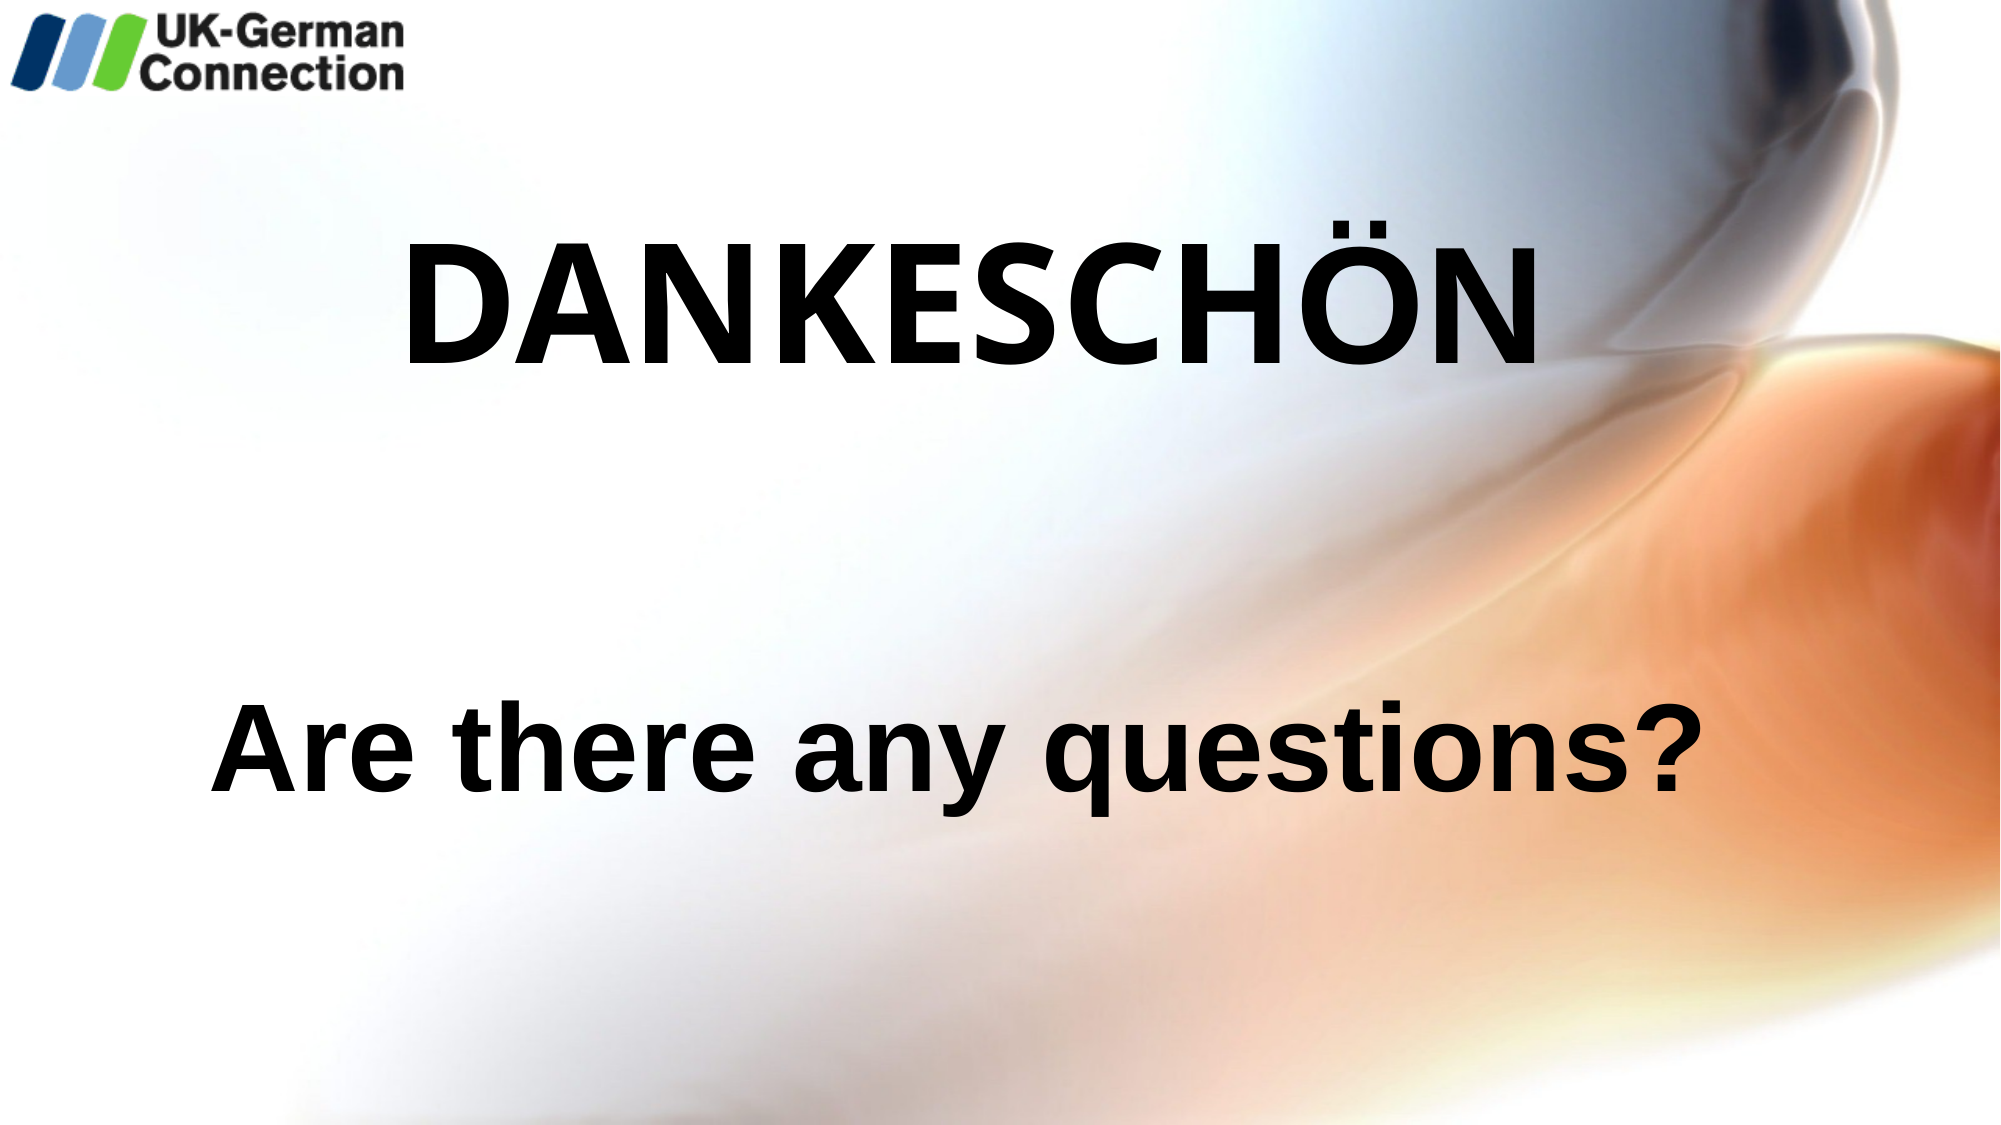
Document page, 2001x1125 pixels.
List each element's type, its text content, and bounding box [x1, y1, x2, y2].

title DANKESCHÖN Are there any questions? [131, 397, 1857, 616]
picture [0, 0, 2001, 1125]
